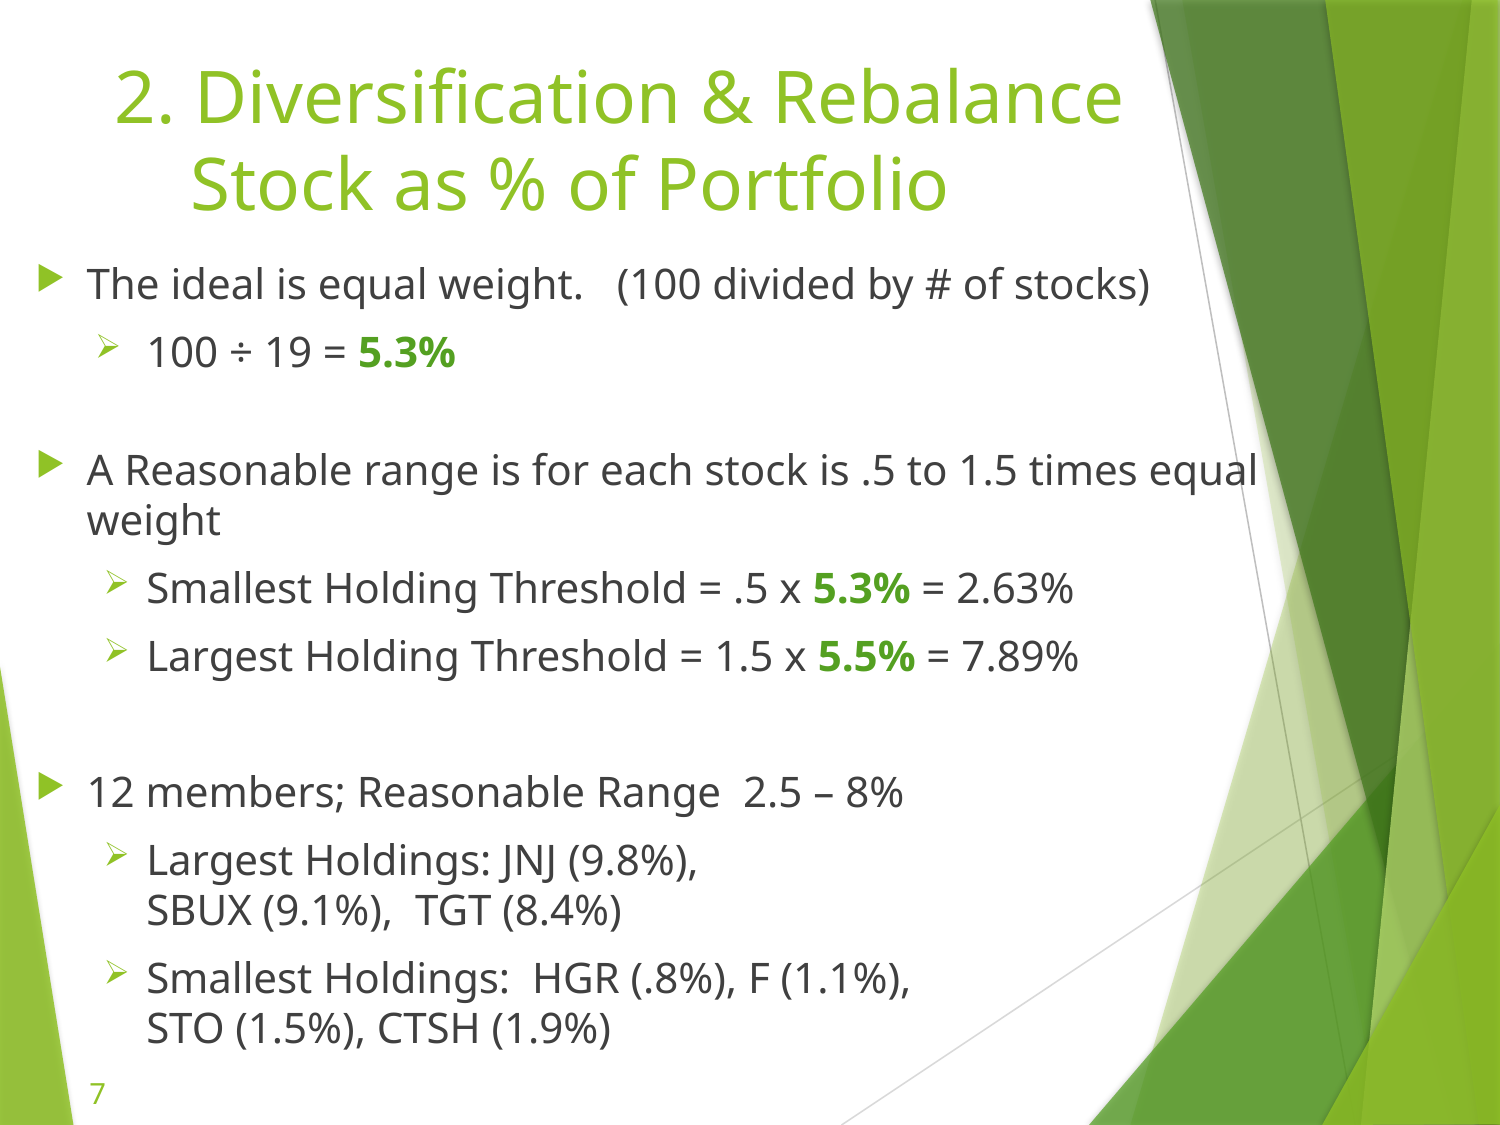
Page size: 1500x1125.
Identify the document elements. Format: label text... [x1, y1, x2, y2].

title 2. Diversification & Rebalance Stock as % of Portfolio [99, 42, 1142, 249]
list The ideal is equal weight. (100 divided by # of stocks) 100 ÷ 19 = 5.3% A Reasonable range is for each stock is .5 to 1.5 times equal weight Smallest Holding Threshold = .5 x 5.3% = 2.63% Largest Holding Threshold = 1.5 x 5.5% = 7.89% 12 members; Reasonable Range 2.5 – 8% Largest Holdings: JNJ (9.8%), SBUX (9.1%), TGT (8.4%) Smallest Holdings: HGR (.8%), F (1.1%), STO (1.5%), CTSH (1.9%) [20, 249, 1281, 1066]
slide_number 7 [74, 1065, 159, 1125]
